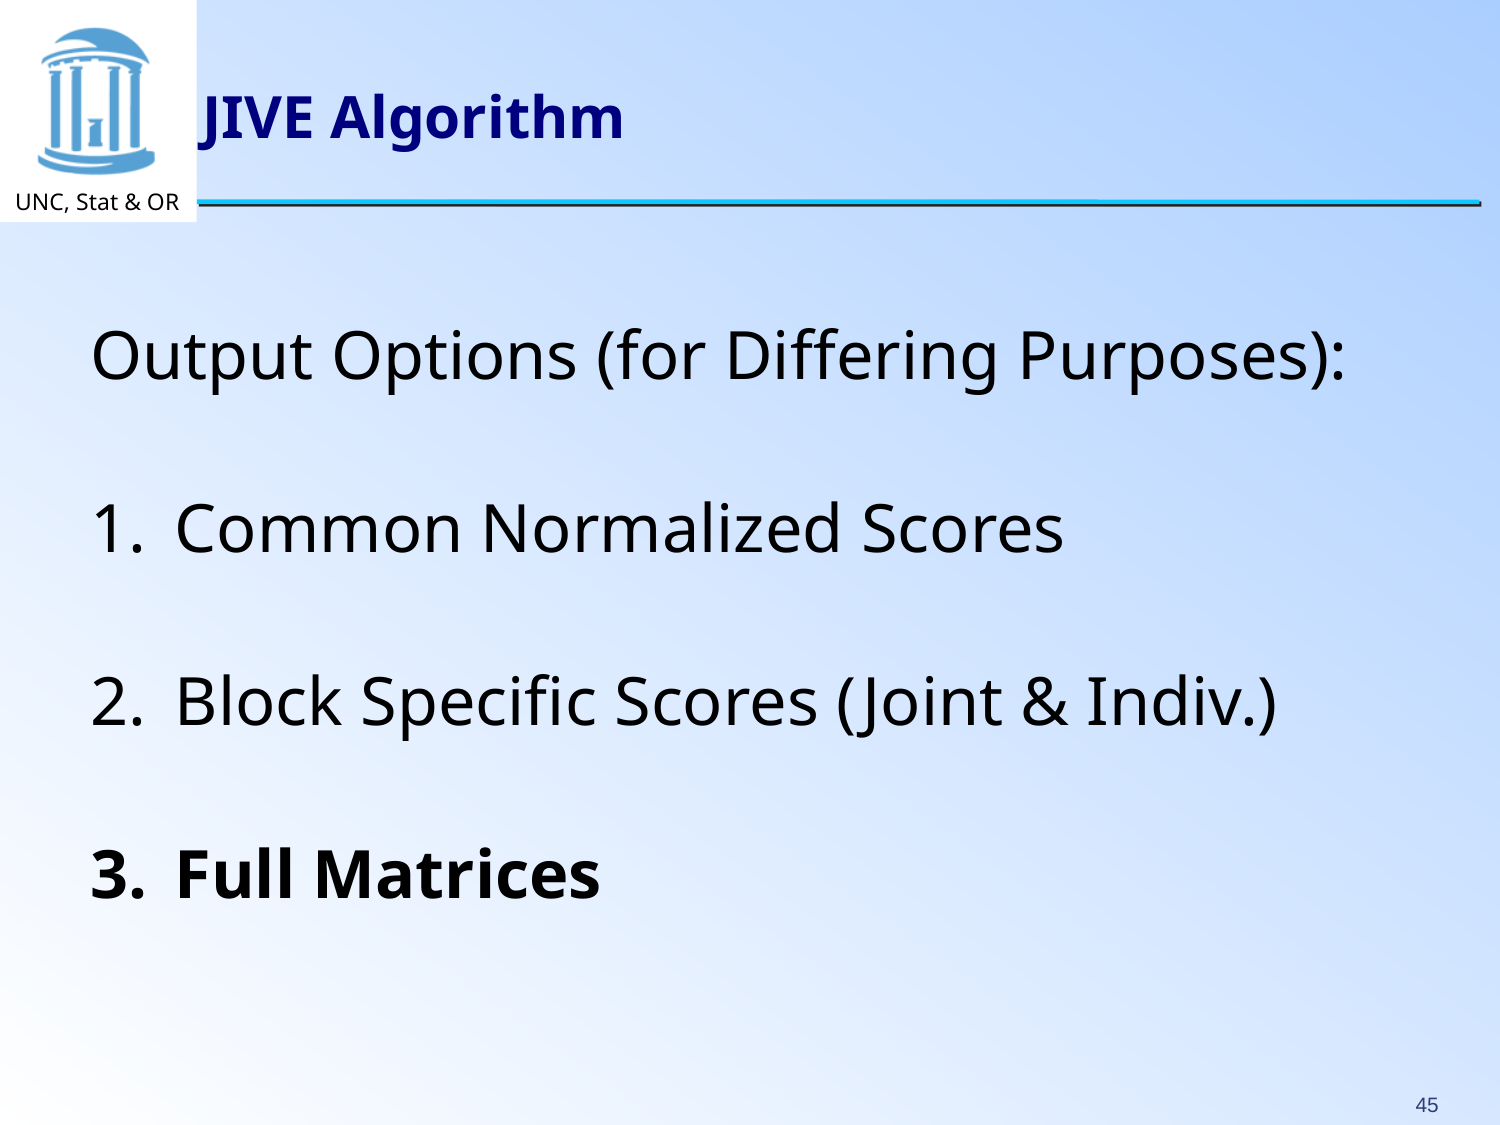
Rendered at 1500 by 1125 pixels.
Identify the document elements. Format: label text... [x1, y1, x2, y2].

title JIVE Algorithm [187, 75, 1438, 156]
list Output Options (for Differing Purposes): Common Normalized Scores Block Specific Scores (Joint & Indiv.) Full Matrices [75, 224, 1432, 1008]
picture [14, 7, 189, 189]
